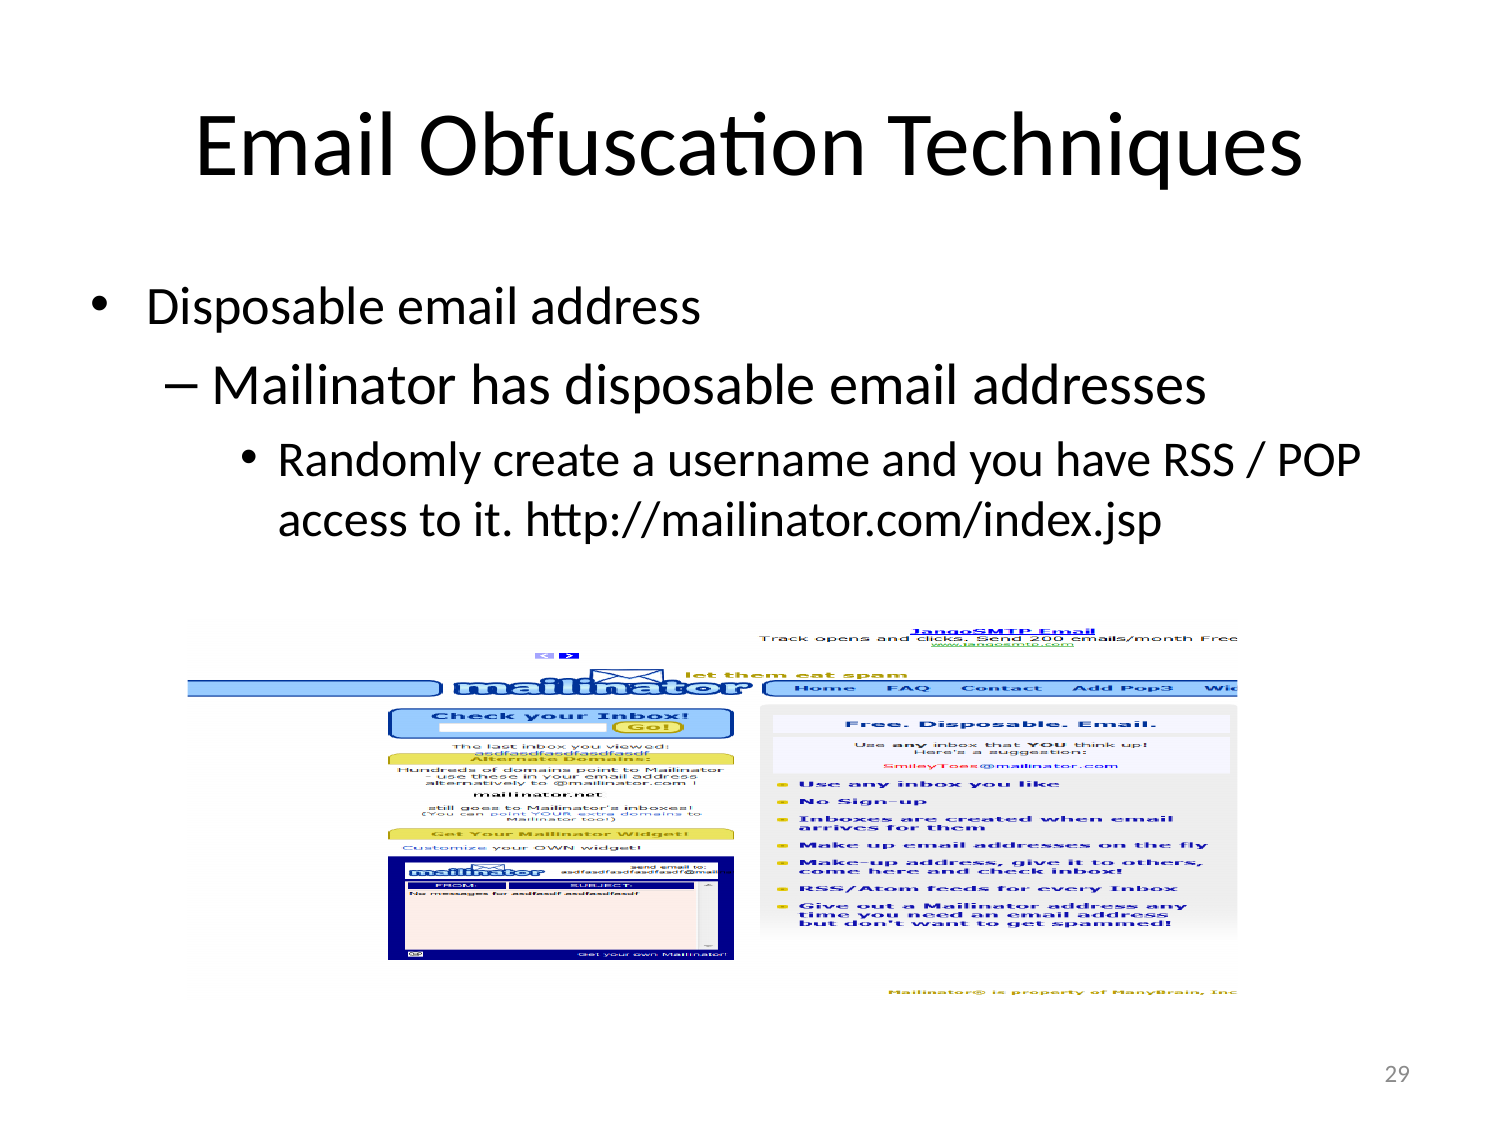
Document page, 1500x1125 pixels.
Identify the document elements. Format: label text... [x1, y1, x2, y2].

slide_number 29 [1074, 1042, 1425, 1103]
picture [187, 617, 1238, 1001]
title Email Obfuscation Techniques [75, 45, 1425, 233]
list Disposable email address Mailinator has disposable email addresses Randomly create a username and you have RSS / POP access to it. http://mailinator.com/index.jsp [75, 262, 1425, 1005]
